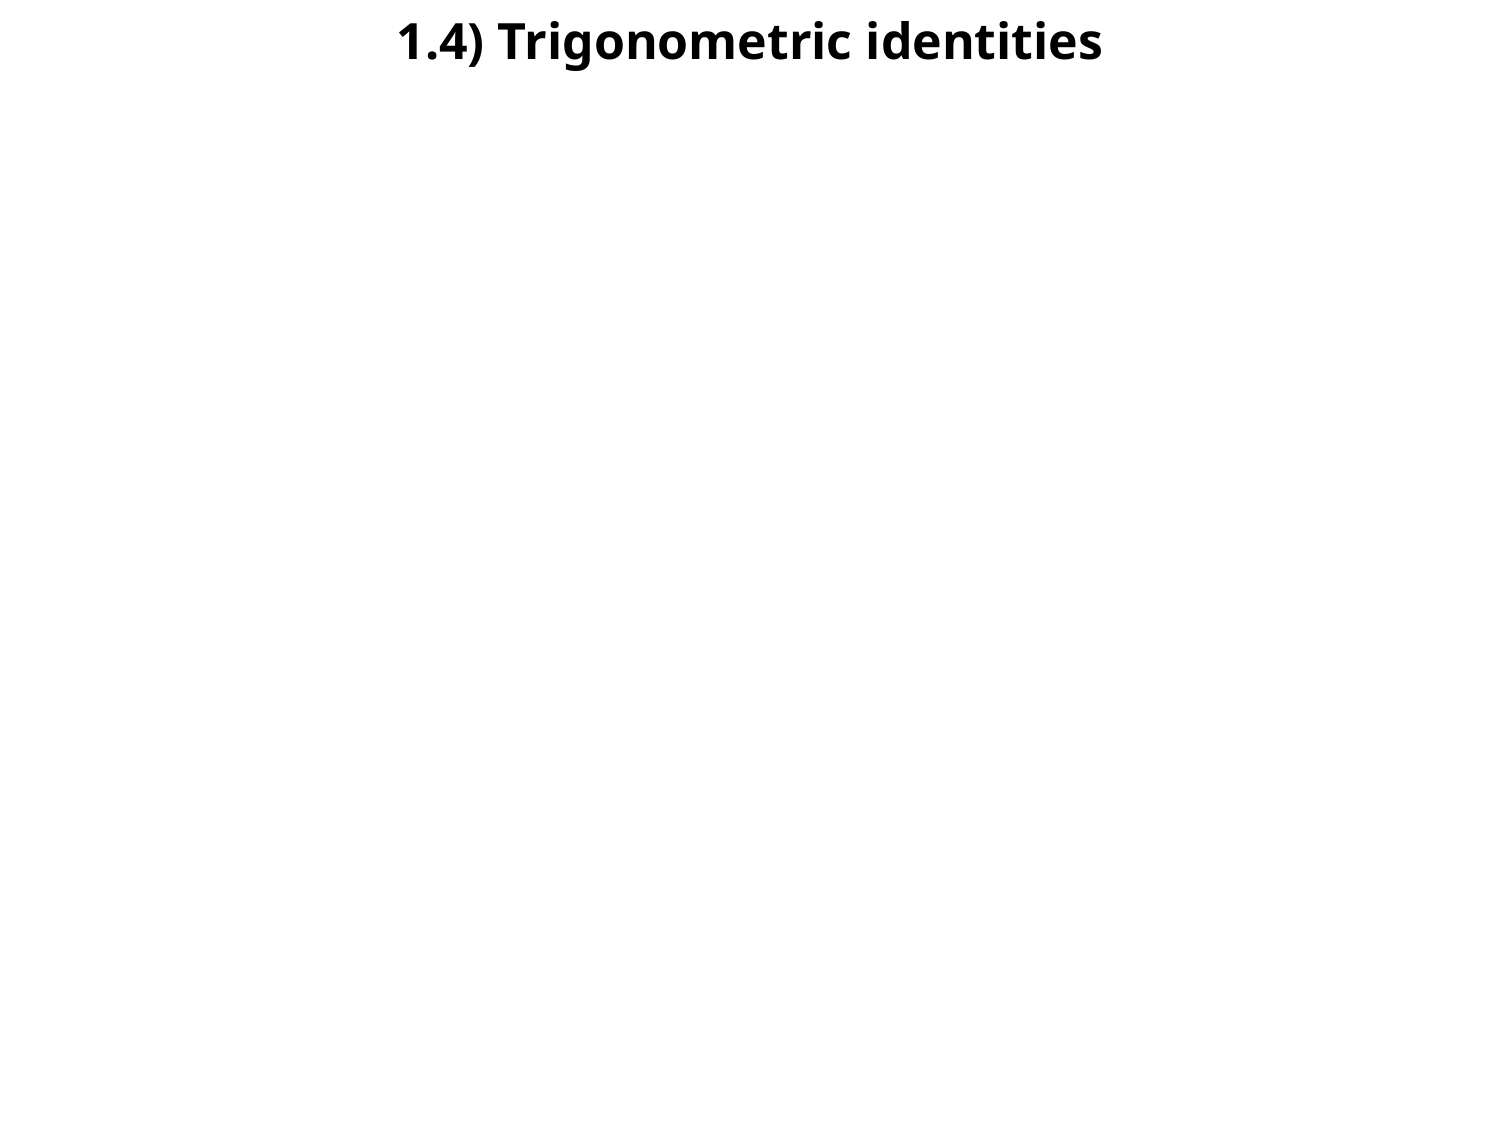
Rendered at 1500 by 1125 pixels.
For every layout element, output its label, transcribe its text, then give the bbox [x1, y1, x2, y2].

title 1.4) Trigonometric identities [0, 0, 1500, 87]
